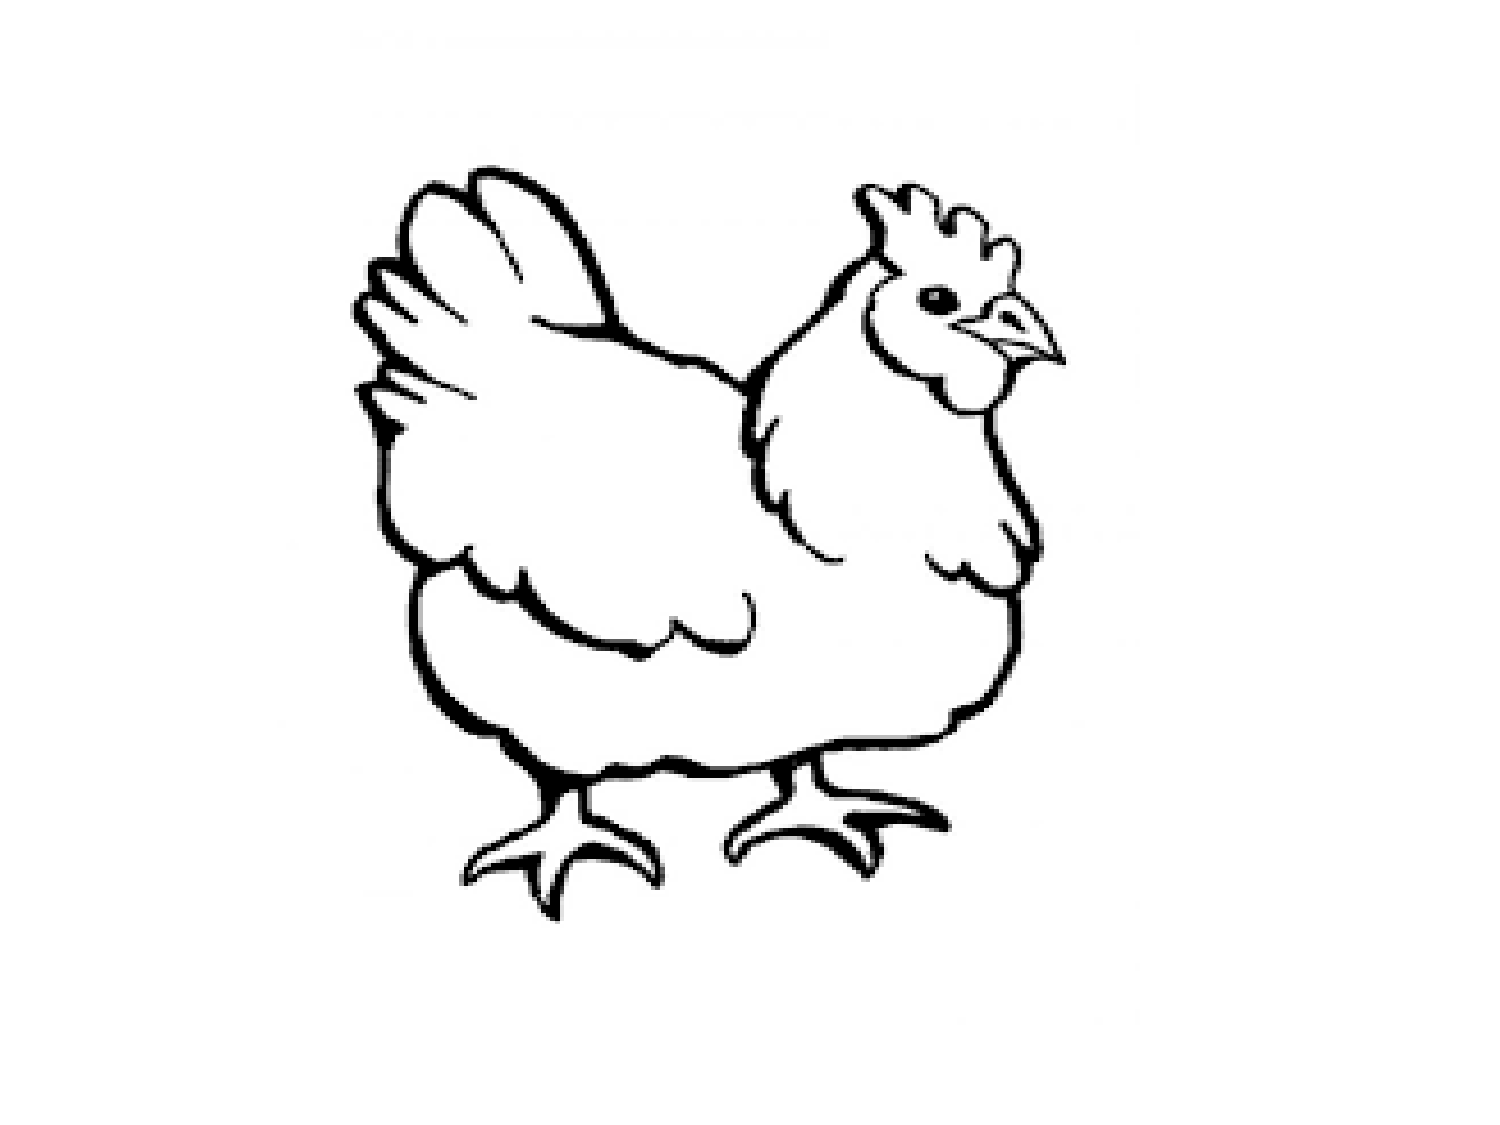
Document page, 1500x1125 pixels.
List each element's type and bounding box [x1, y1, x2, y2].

list [277, 30, 1140, 1061]
